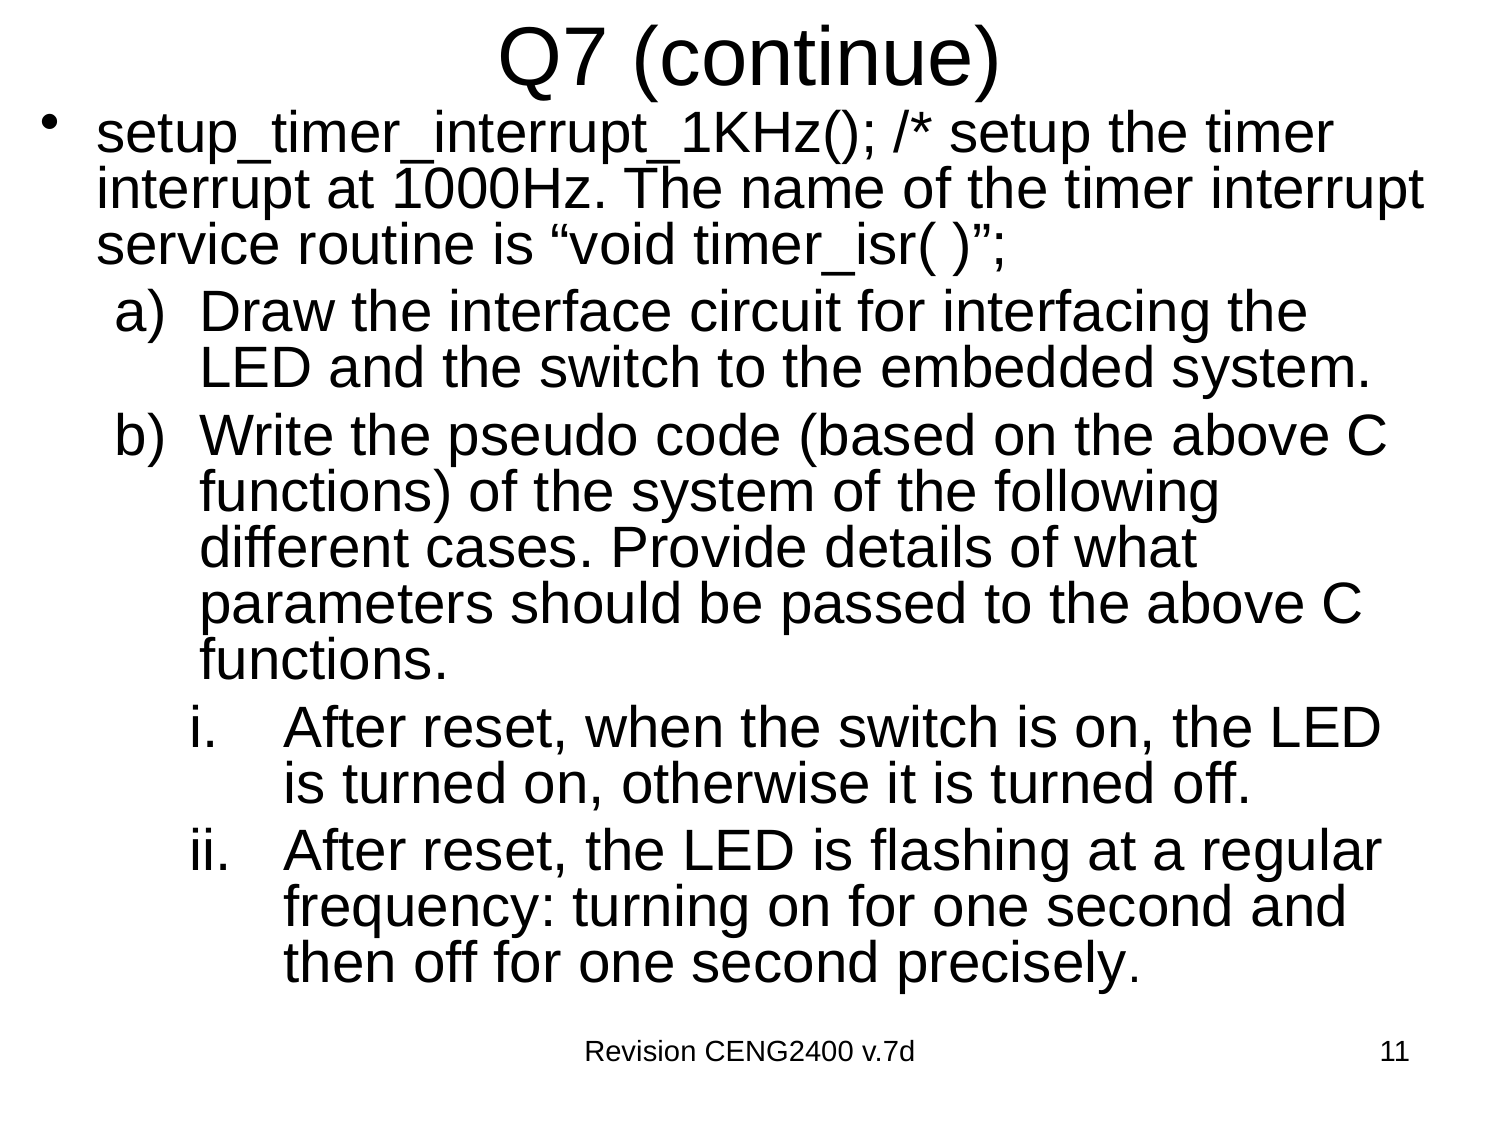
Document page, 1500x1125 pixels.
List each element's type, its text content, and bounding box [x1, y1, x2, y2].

title Q7 (continue) [87, 0, 1413, 99]
slide_number 11 [1074, 1024, 1425, 1103]
list setup_timer_interrupt_1KHz(); /* setup the timer interrupt at 1000Hz. The name of the timer interrupt service routine is “void timer_isr( )”; Draw the interface circuit for interfacing the LED and the switch to the embedded system. Write the pseudo code (based on the above C functions) of the system of the following different cases. Provide details of what parameters should be passed to the above C functions. After reset, when the switch is on, the LED is turned on, otherwise it is turned off. After reset, the LED is flashing at a regular frequency: turning on for one second and then off for one second precisely. [24, 99, 1450, 843]
footer Revision CENG2400 v.7d [512, 1024, 988, 1103]
